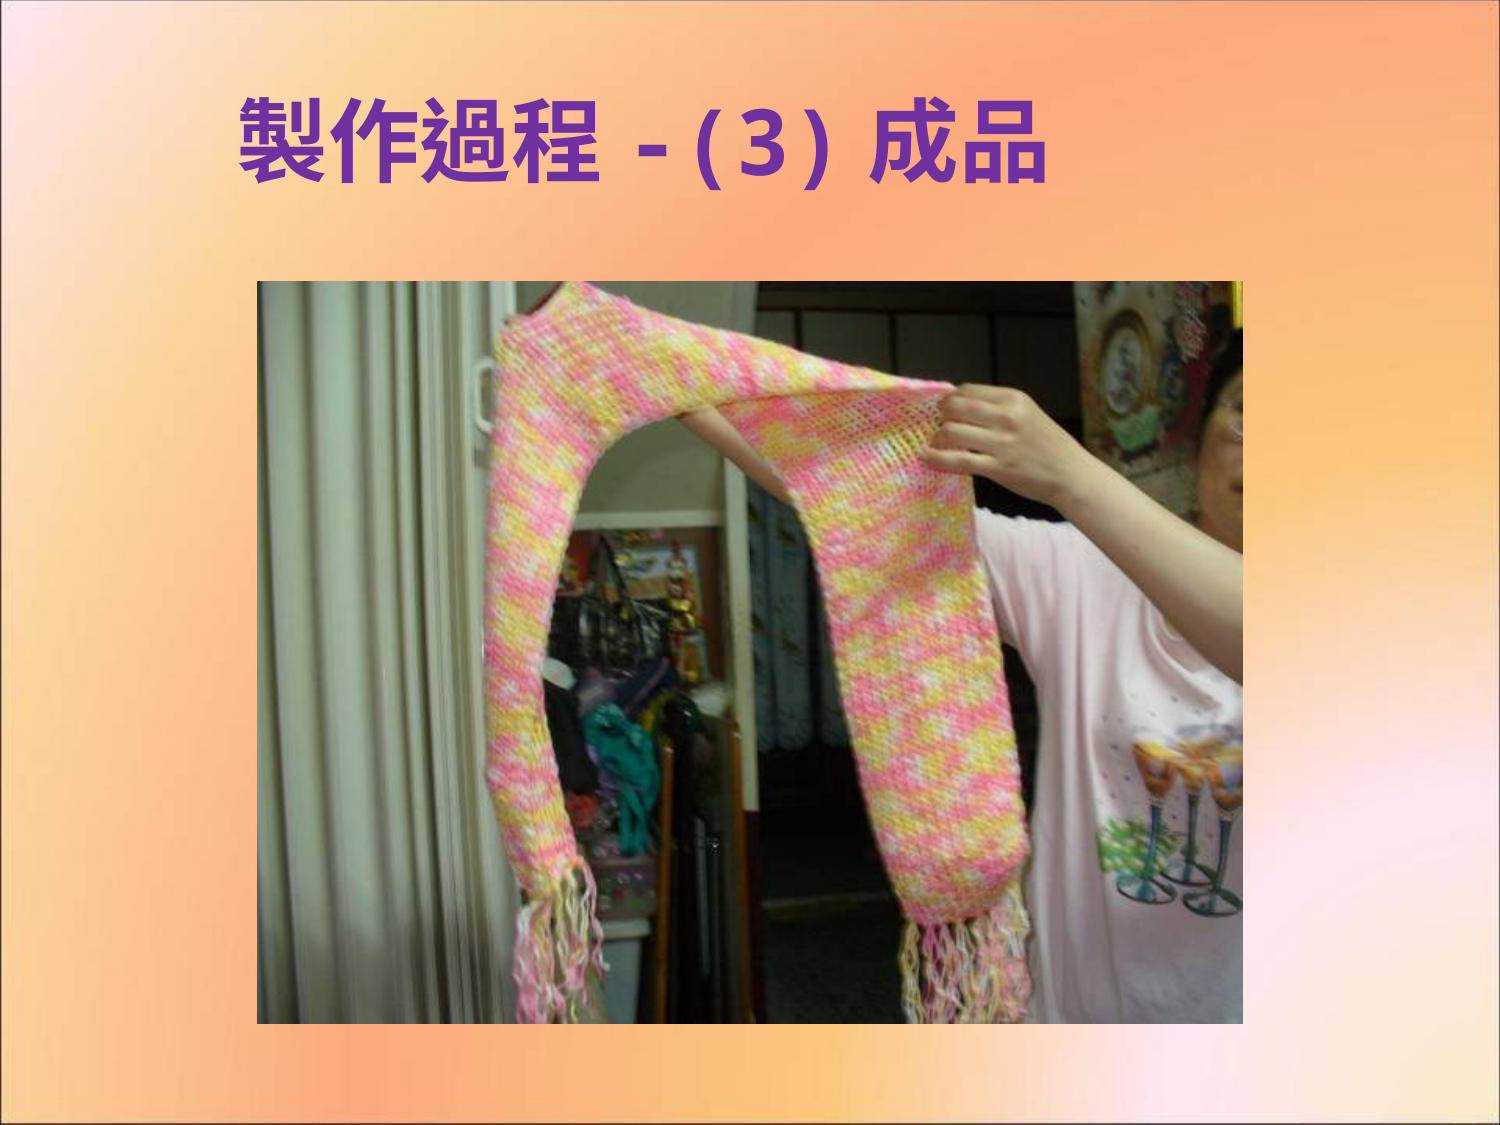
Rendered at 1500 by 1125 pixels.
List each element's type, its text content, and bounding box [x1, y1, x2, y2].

title 製作過程-(3)成品 [74, 44, 1426, 233]
picture [0, 0, 1500, 1125]
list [257, 280, 1243, 1024]
